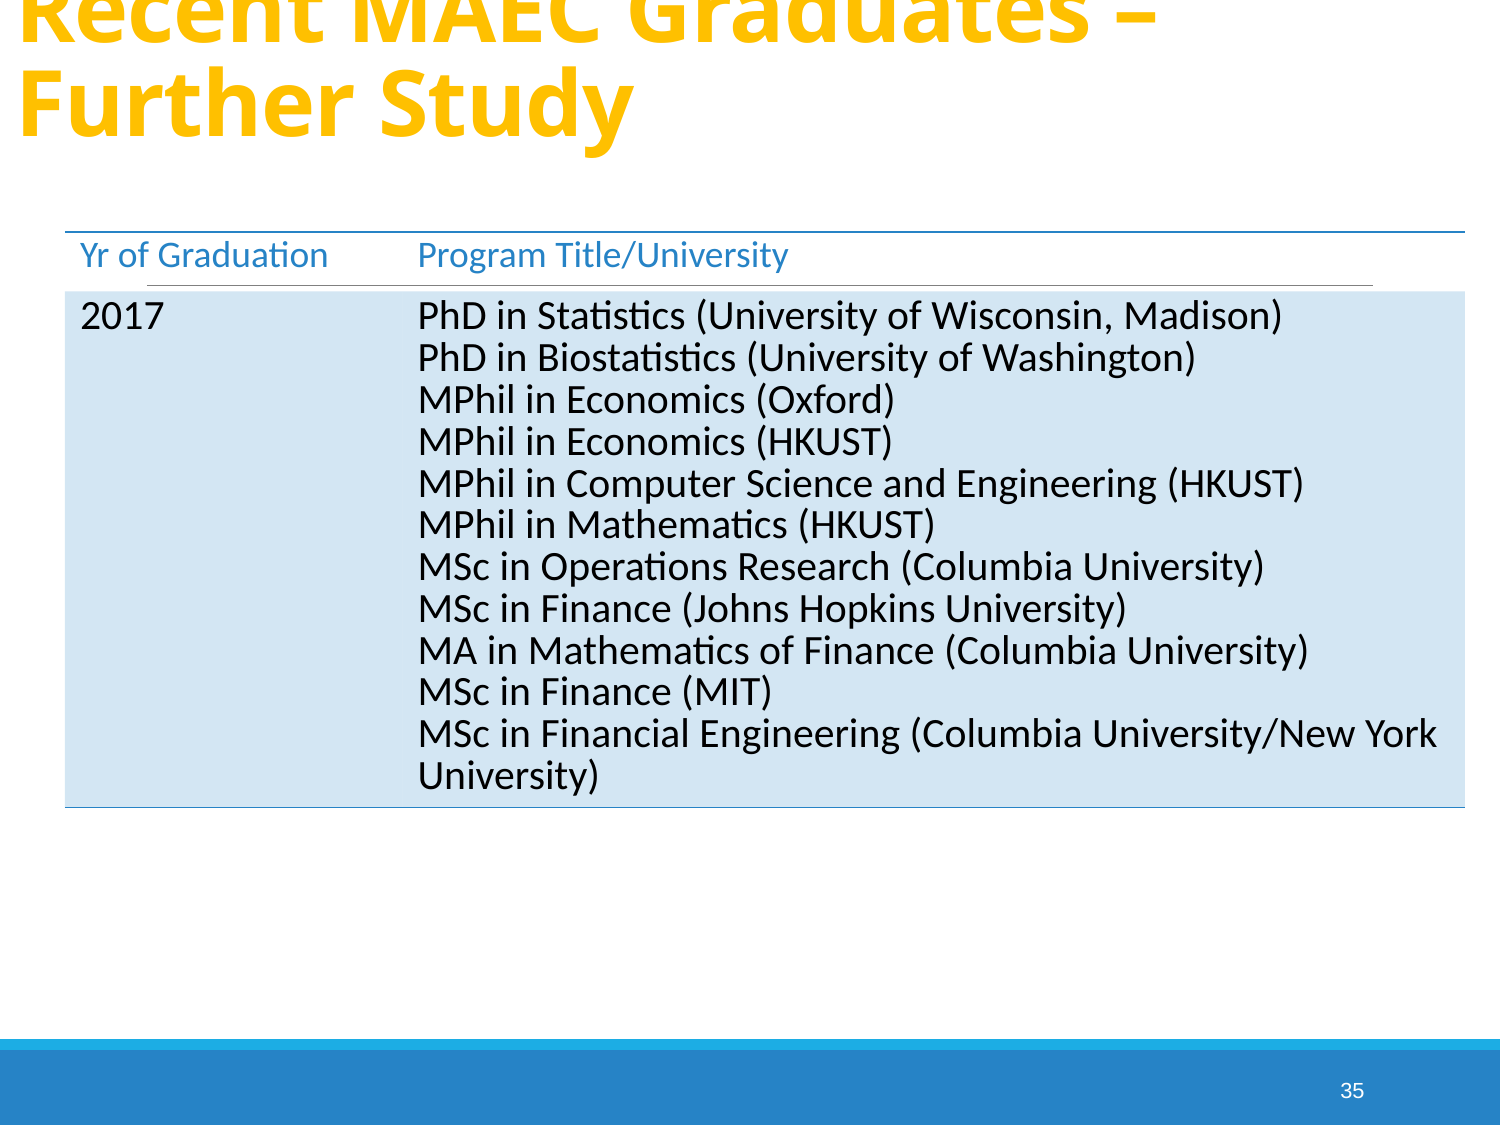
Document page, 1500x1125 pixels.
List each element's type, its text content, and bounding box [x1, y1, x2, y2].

table_header Yr of Graduation [65, 233, 402, 291]
title Recent MAEC Graduates – Further Study [0, 0, 1500, 163]
table_cell PhD in Statistics (University of Wisconsin, Madison) PhD in Biostatistics (University of Washington) MPhil in Economics (Oxford) MPhil in Economics (HKUST) MPhil in Computer Science and Engineering (HKUST) MPhil in Mathematics (HKUST) MSc in Operations Research (Columbia University) MSc in Finance (Johns Hopkins University) MA in Mathematics of Finance (Columbia University) MSc in Finance (MIT) MSc in Financial Engineering (Columbia University/New York University) [402, 291, 1465, 807]
table_cell 2017 [65, 291, 402, 807]
table_header Program Title/University [402, 233, 1465, 291]
slide_number 35 [1218, 1059, 1380, 1120]
